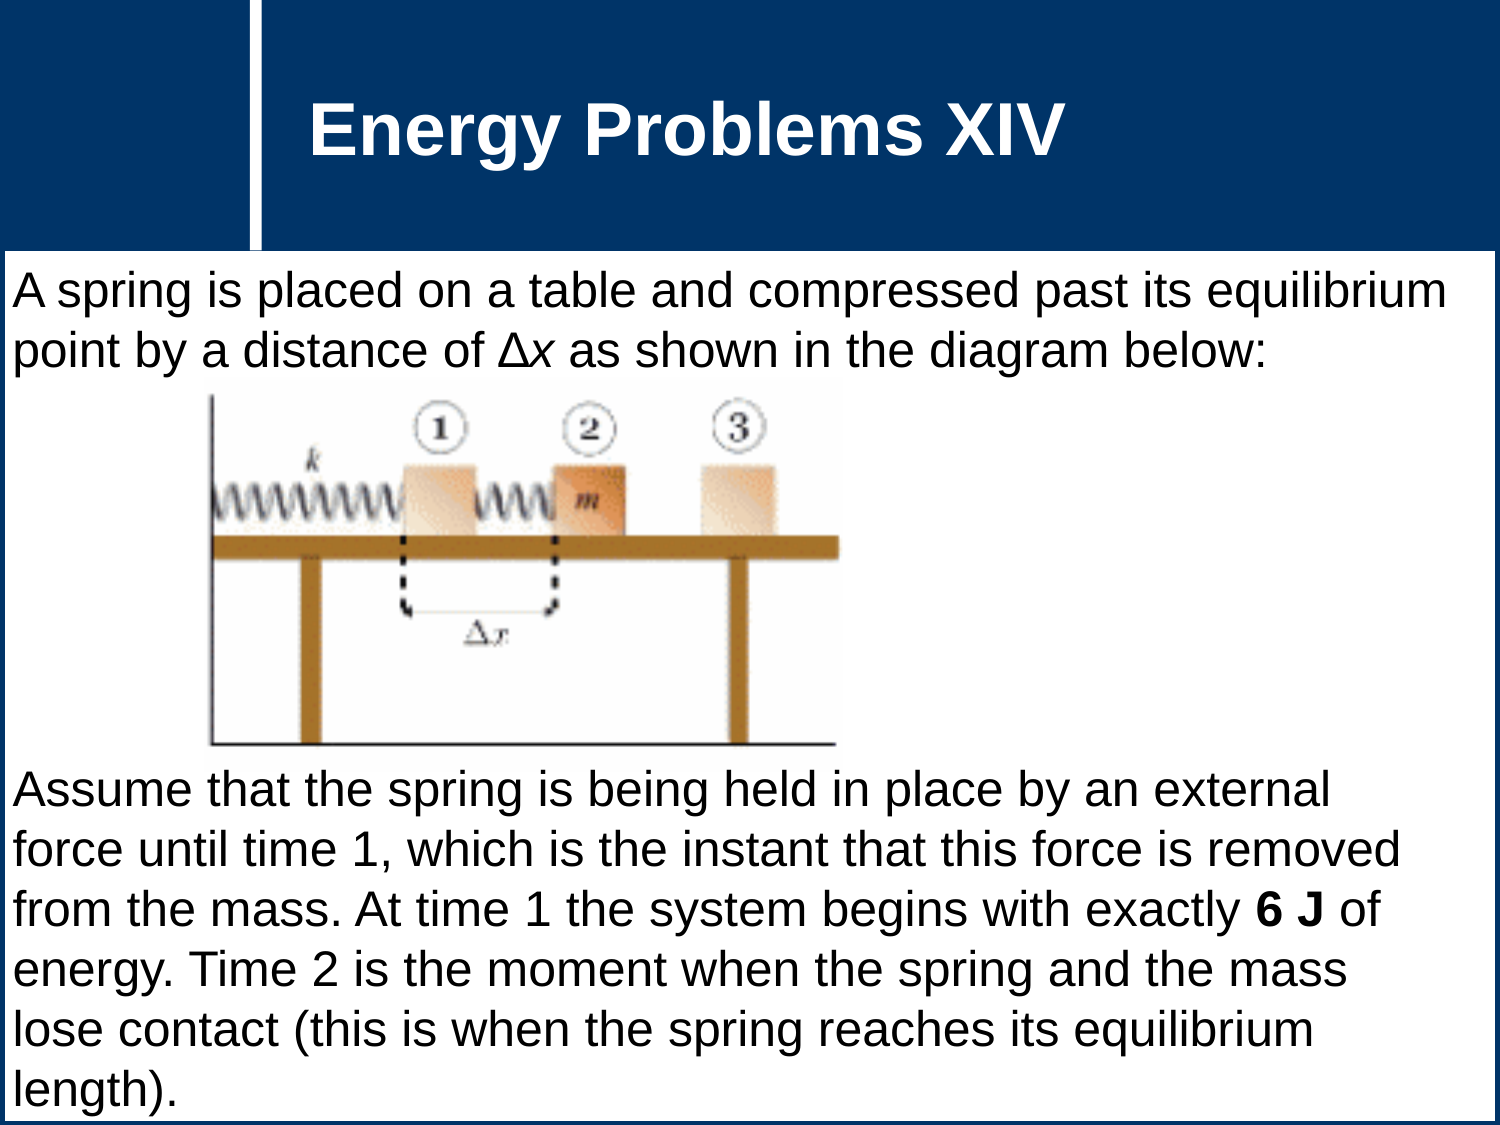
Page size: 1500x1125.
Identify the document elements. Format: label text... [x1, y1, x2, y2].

picture [203, 376, 843, 772]
text_box A spring is placed on a table and compressed past its equilibrium point by a distance of ∆x as shown in the diagram below: [0, 259, 1500, 386]
text_box Assume that the spring is being held in place by an external force until time 1, which is the instant that this force is removed from the mass. At time 1 the system begins with exactly 6 J of energy. Time 2 is the moment when the spring and the mass lose contact (this is when the spring reaches its equilibrium length). [0, 749, 1462, 1124]
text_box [0, 0, 1500, 251]
text_box [0, 386, 1500, 1125]
